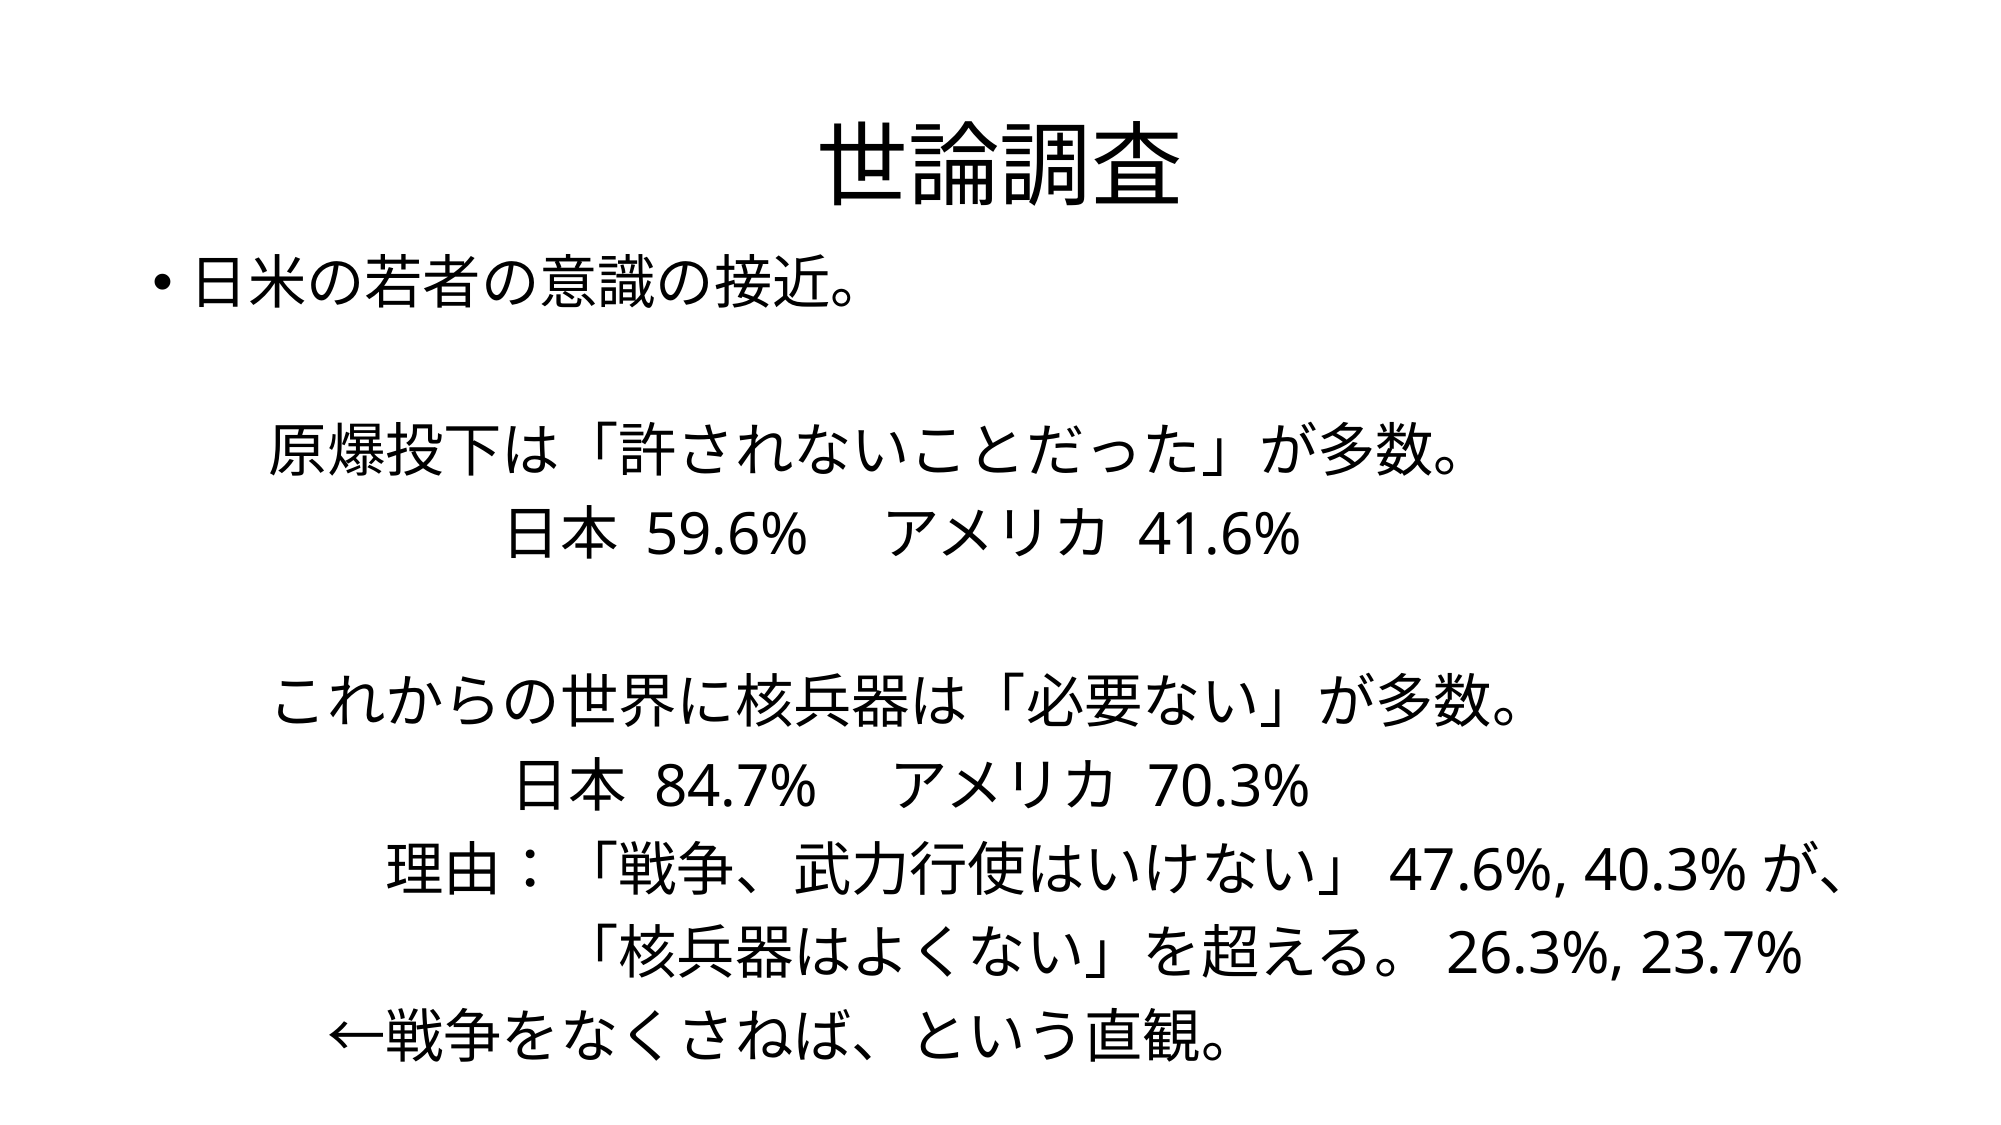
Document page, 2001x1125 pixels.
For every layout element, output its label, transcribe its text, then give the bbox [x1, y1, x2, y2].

list 日米の若者の意識の接近。 原爆投下は「許されないことだった」が多数。 日本 59.6% アメリカ 41.6% これからの世界に核兵器は「必要ない」が多数。 日本 84.7% アメリカ 70.3% 理由：「戦争、武力行使はいけない」47.6%, 40.3%が、 「核兵器はよくない」を超える。26.3%, 23.7% ←戦争をなくさねば、という直観。 [137, 245, 1863, 1092]
title 世論調査 [137, 59, 1863, 245]
